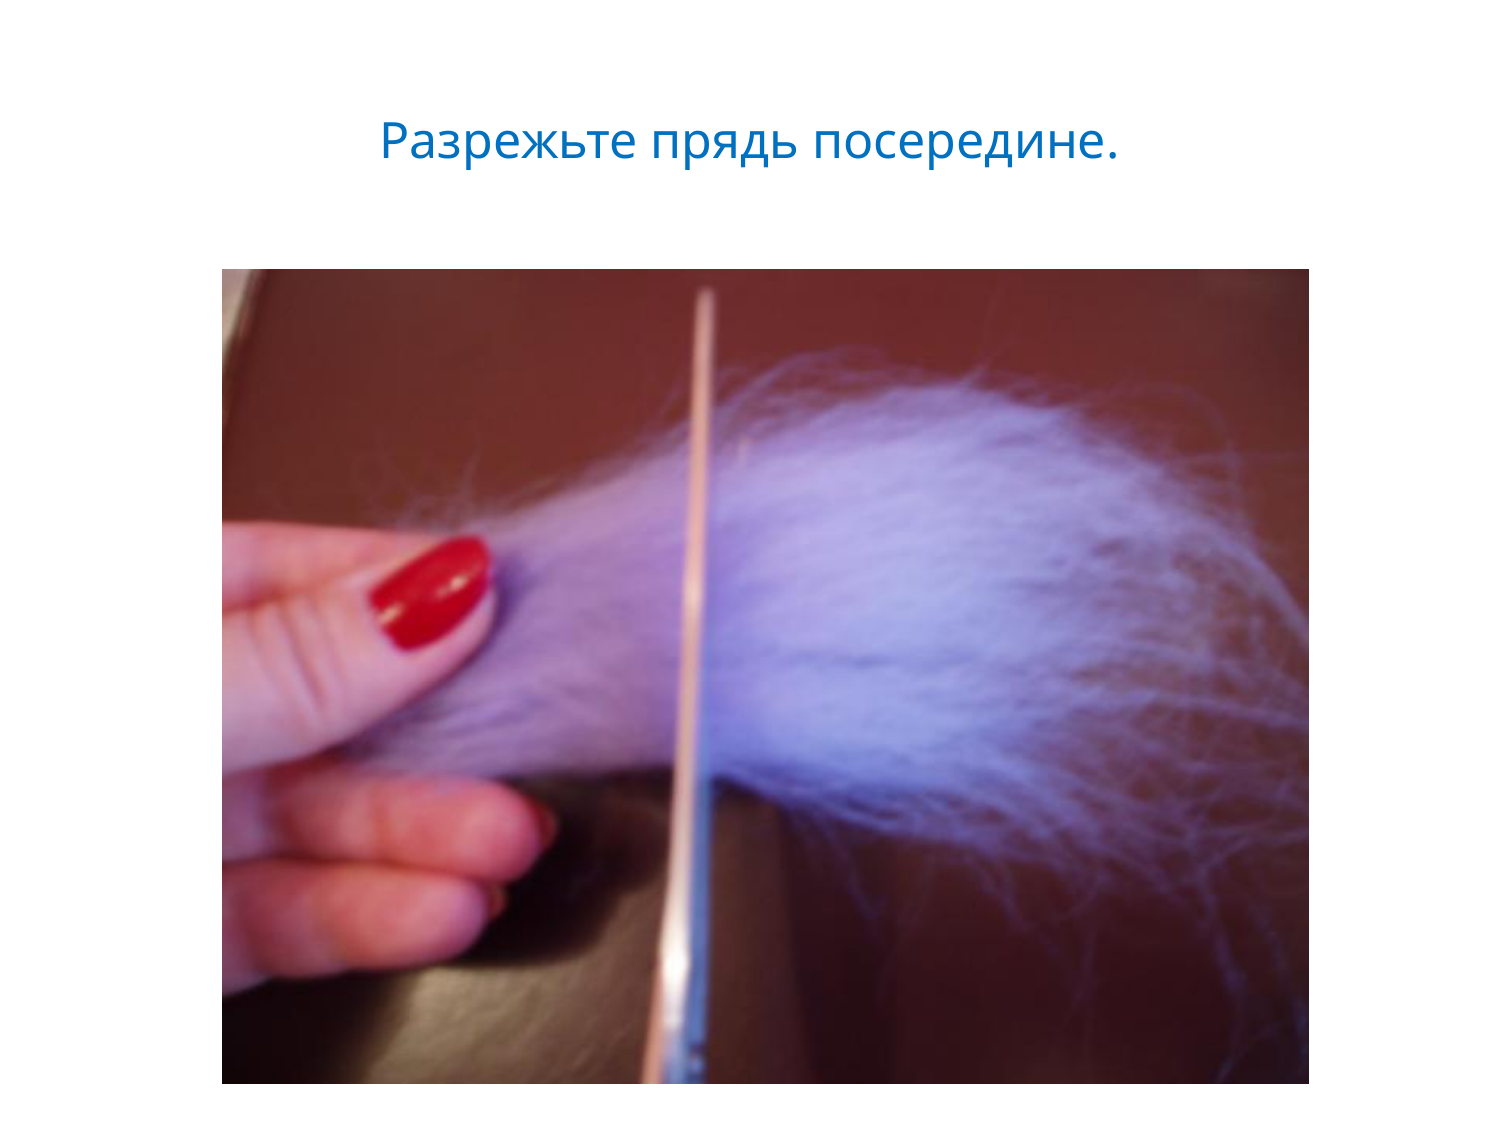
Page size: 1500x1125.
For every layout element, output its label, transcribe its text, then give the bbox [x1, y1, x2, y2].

picture [222, 269, 1309, 1084]
title Разрежьте прядь посередине. [75, 45, 1425, 233]
